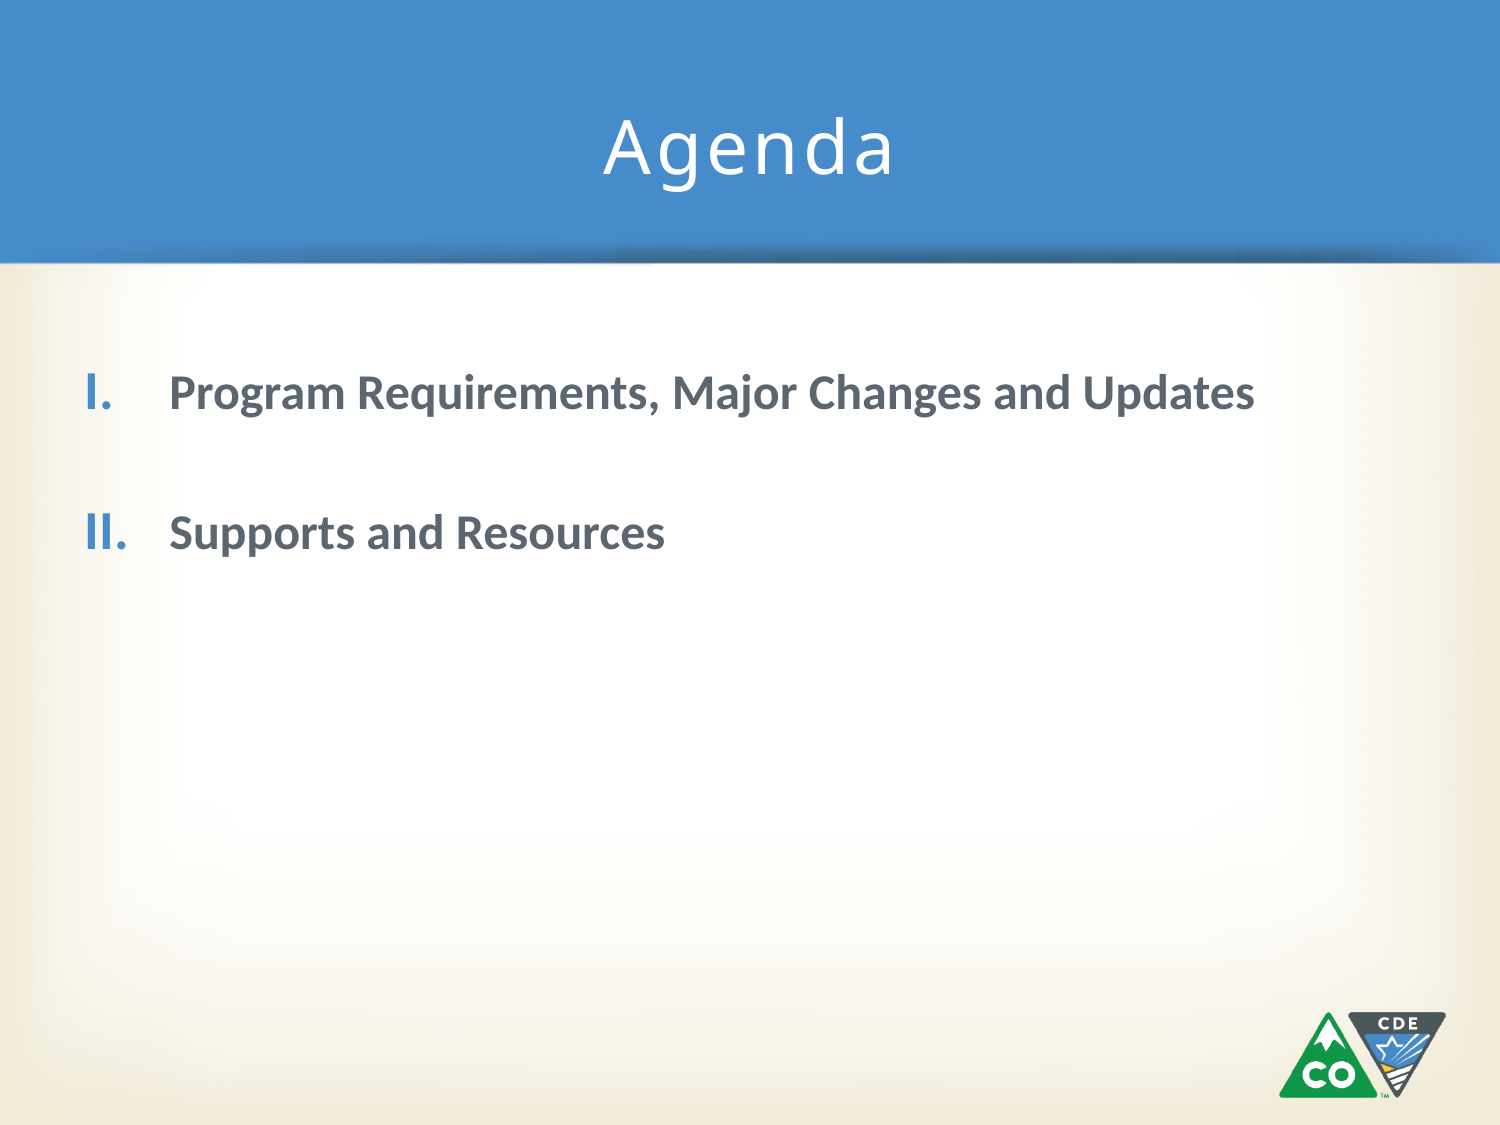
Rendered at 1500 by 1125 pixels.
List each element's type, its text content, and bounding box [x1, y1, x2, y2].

title Agenda [62, 58, 1438, 232]
list Program Requirements, Major Changes and Updates Supports and Resources [62, 281, 1442, 1005]
picture [0, 0, 1500, 1125]
